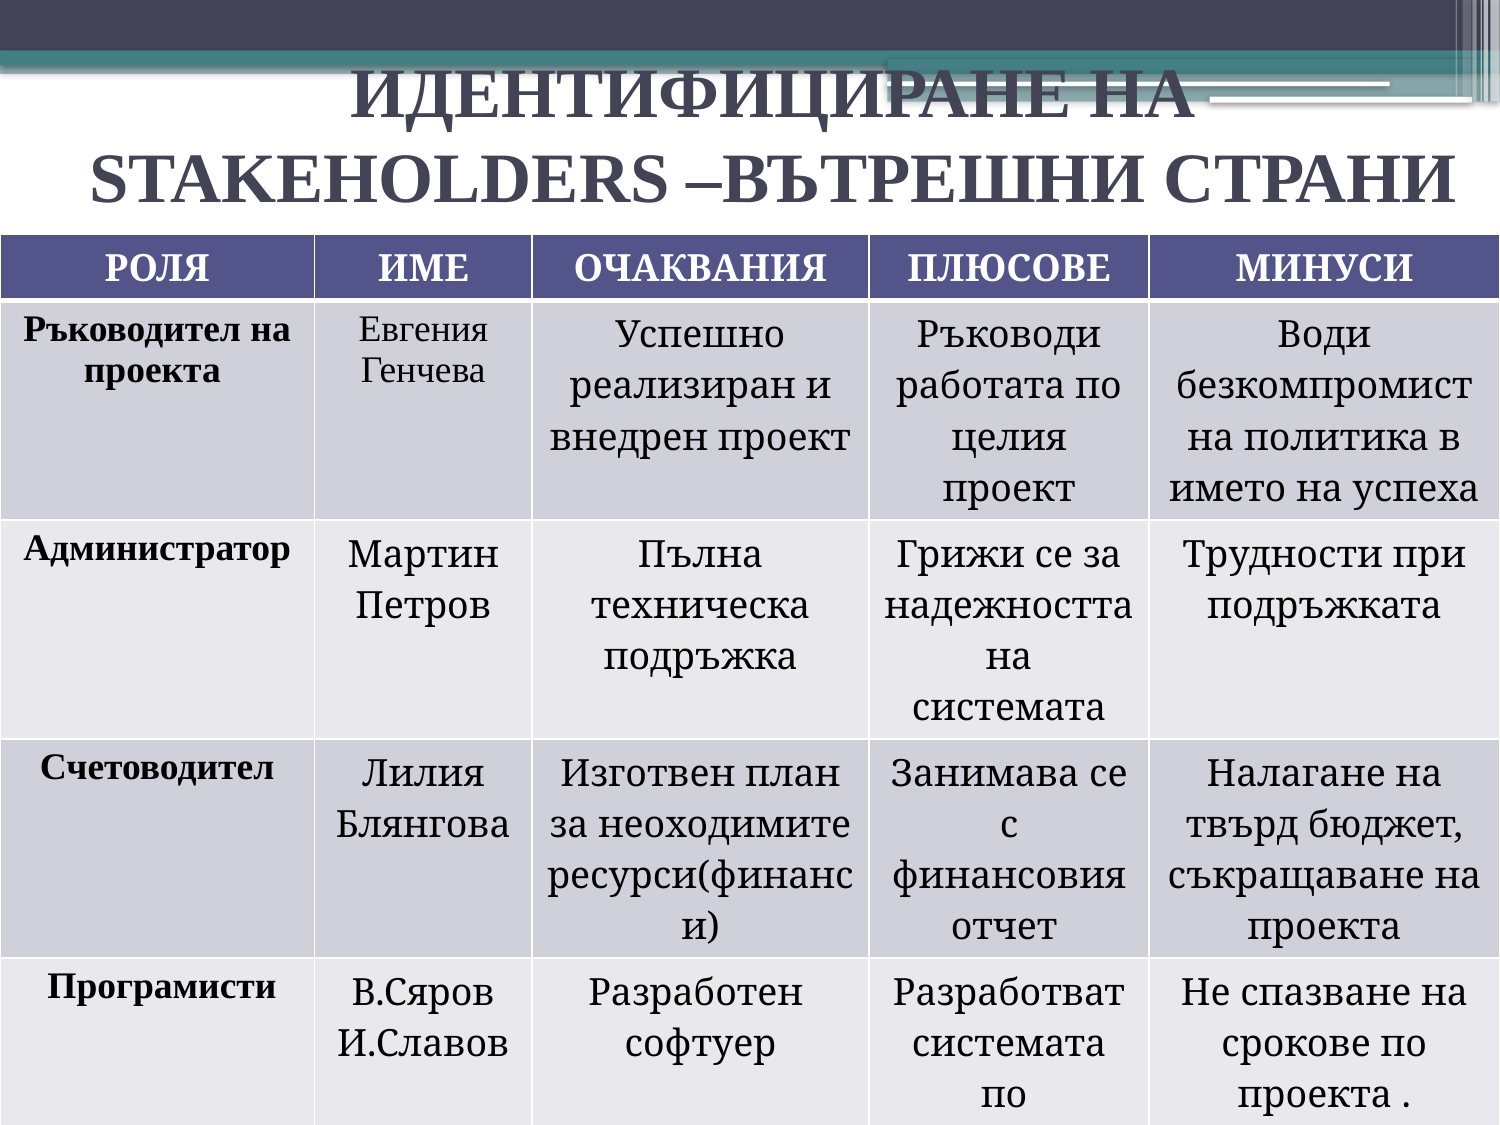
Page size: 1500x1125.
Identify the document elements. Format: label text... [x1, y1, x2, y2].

table_cell Администратор [1, 521, 314, 738]
table_header ОЧАКВАНИЯ [533, 235, 868, 298]
table_cell Успешно реализиран и внедрен проект [533, 303, 868, 519]
title ИДЕНТИФИЦИРАНЕ НА STAKEHOLDERS –ВЪТРЕШНИ СТРАНИ [46, 58, 1500, 234]
table_cell Програмисти [1, 959, 314, 1125]
table_cell Не спазване на срокове по проекта . [1150, 959, 1499, 1125]
table_cell Ръководи работата по целия проект [870, 303, 1148, 519]
table_cell Изготвен план за неоходимите ресурси(финанси) [533, 740, 868, 957]
table_cell Води безкомпромистна политика в името на успеха [1150, 303, 1499, 519]
table_cell Мартин Петров [315, 521, 531, 738]
table_cell Грижи се за надежността на системата [870, 521, 1148, 738]
table_cell Ръководител на проекта [1, 303, 314, 519]
table_cell Пълна техническа подръжка [533, 521, 868, 738]
table_header ИМЕ [315, 235, 531, 298]
table_header МИНУСИ [1150, 235, 1499, 298]
table_cell Евгения Генчева [315, 303, 531, 519]
table_cell Занимава се с финансовия отчет [870, 740, 1148, 957]
table_cell Разработен софтуер [533, 959, 868, 1125]
table_cell Счетоводител [1, 740, 314, 957]
table_cell Трудности при подръжката [1150, 521, 1499, 738]
table_cell Разработват системата по ясни изисквания [870, 959, 1148, 1125]
table_header РОЛЯ [1, 235, 314, 298]
table_cell Налагане на твърд бюджет, съкращаване на проекта [1150, 740, 1499, 957]
table_header ПЛЮСОВЕ [870, 235, 1148, 298]
table_cell Лилия Блянгова [315, 740, 531, 957]
table_cell В.Сяров И.Славов [315, 959, 531, 1125]
